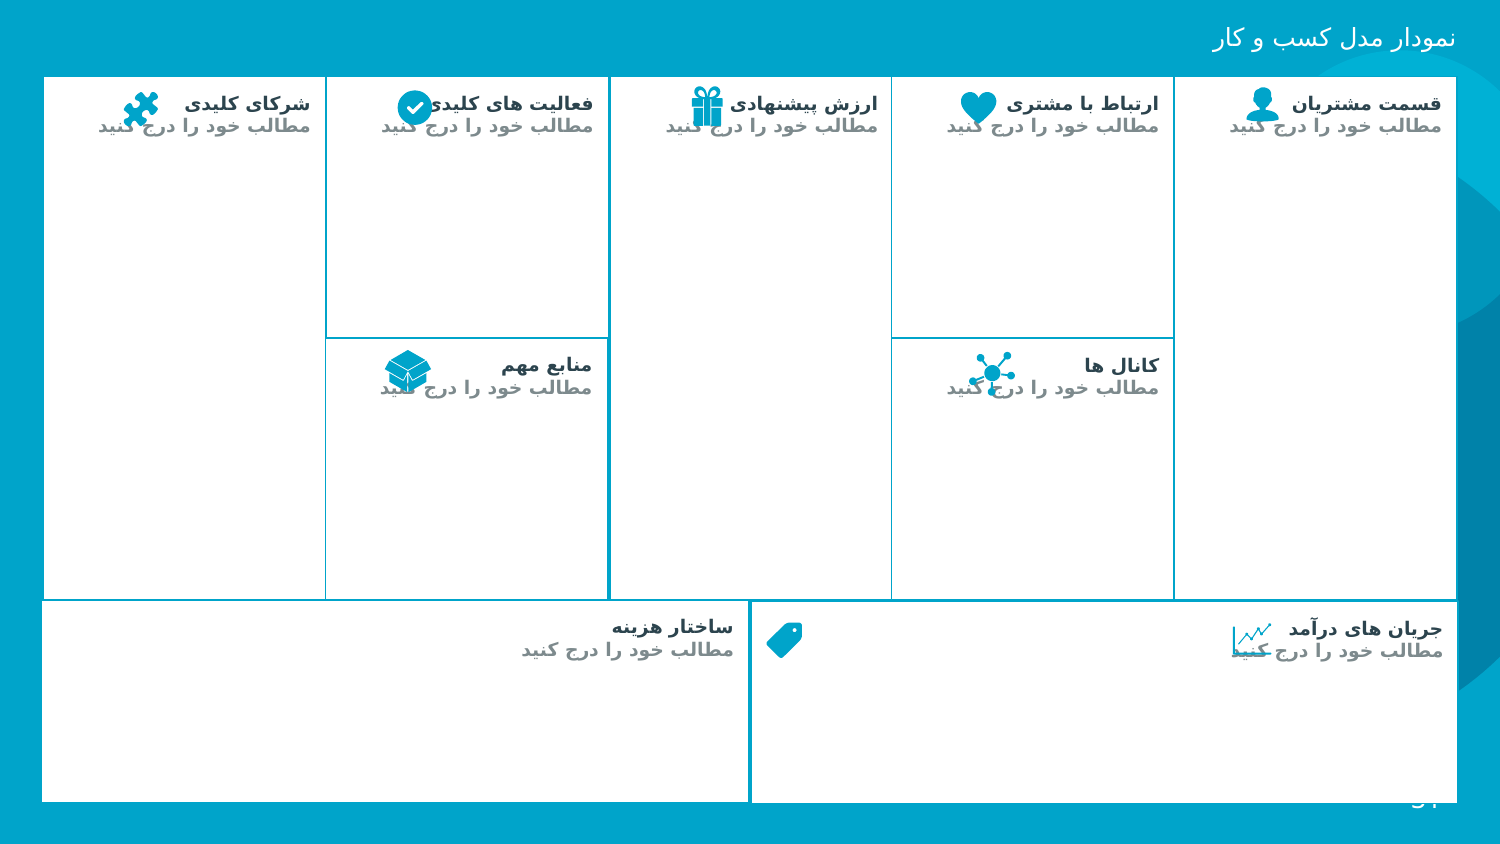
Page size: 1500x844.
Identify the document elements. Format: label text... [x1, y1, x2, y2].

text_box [968, 351, 1016, 396]
text_box [1246, 87, 1279, 122]
text_box [961, 92, 997, 124]
text_box قسمت مشتریان مطالب خود را درج کنید [1174, 76, 1457, 600]
text_box ارزش پیشنهادی مطالب خود را درج کنید [610, 76, 891, 600]
text_box [397, 90, 433, 125]
text_box ارتباط با مشتری مطالب خود را درج کنید [891, 76, 1174, 338]
text_box کانال ها مطالب خود را درج کنید [891, 338, 1174, 600]
text_box منابع مهم مطالب خود را درج کنید [326, 338, 608, 599]
text_box [123, 92, 158, 127]
slide_number 31 [1411, 775, 1469, 822]
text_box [691, 86, 723, 126]
title نمودار مدل کسب و کار [42, 0, 1457, 77]
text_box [1232, 623, 1272, 655]
text_box فعالیت های کلیدی مطالب خود را درج کنید [326, 76, 609, 339]
text_box شرکای کلیدی مطالب خود را درج کنید [42, 76, 326, 599]
text_box ساختار هزینه مطالب خود را درج کنید [41, 599, 749, 803]
text_box [766, 622, 802, 658]
text_box جریان های درآمد مطالب خود را درج کنید [751, 601, 1459, 804]
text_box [384, 349, 432, 393]
